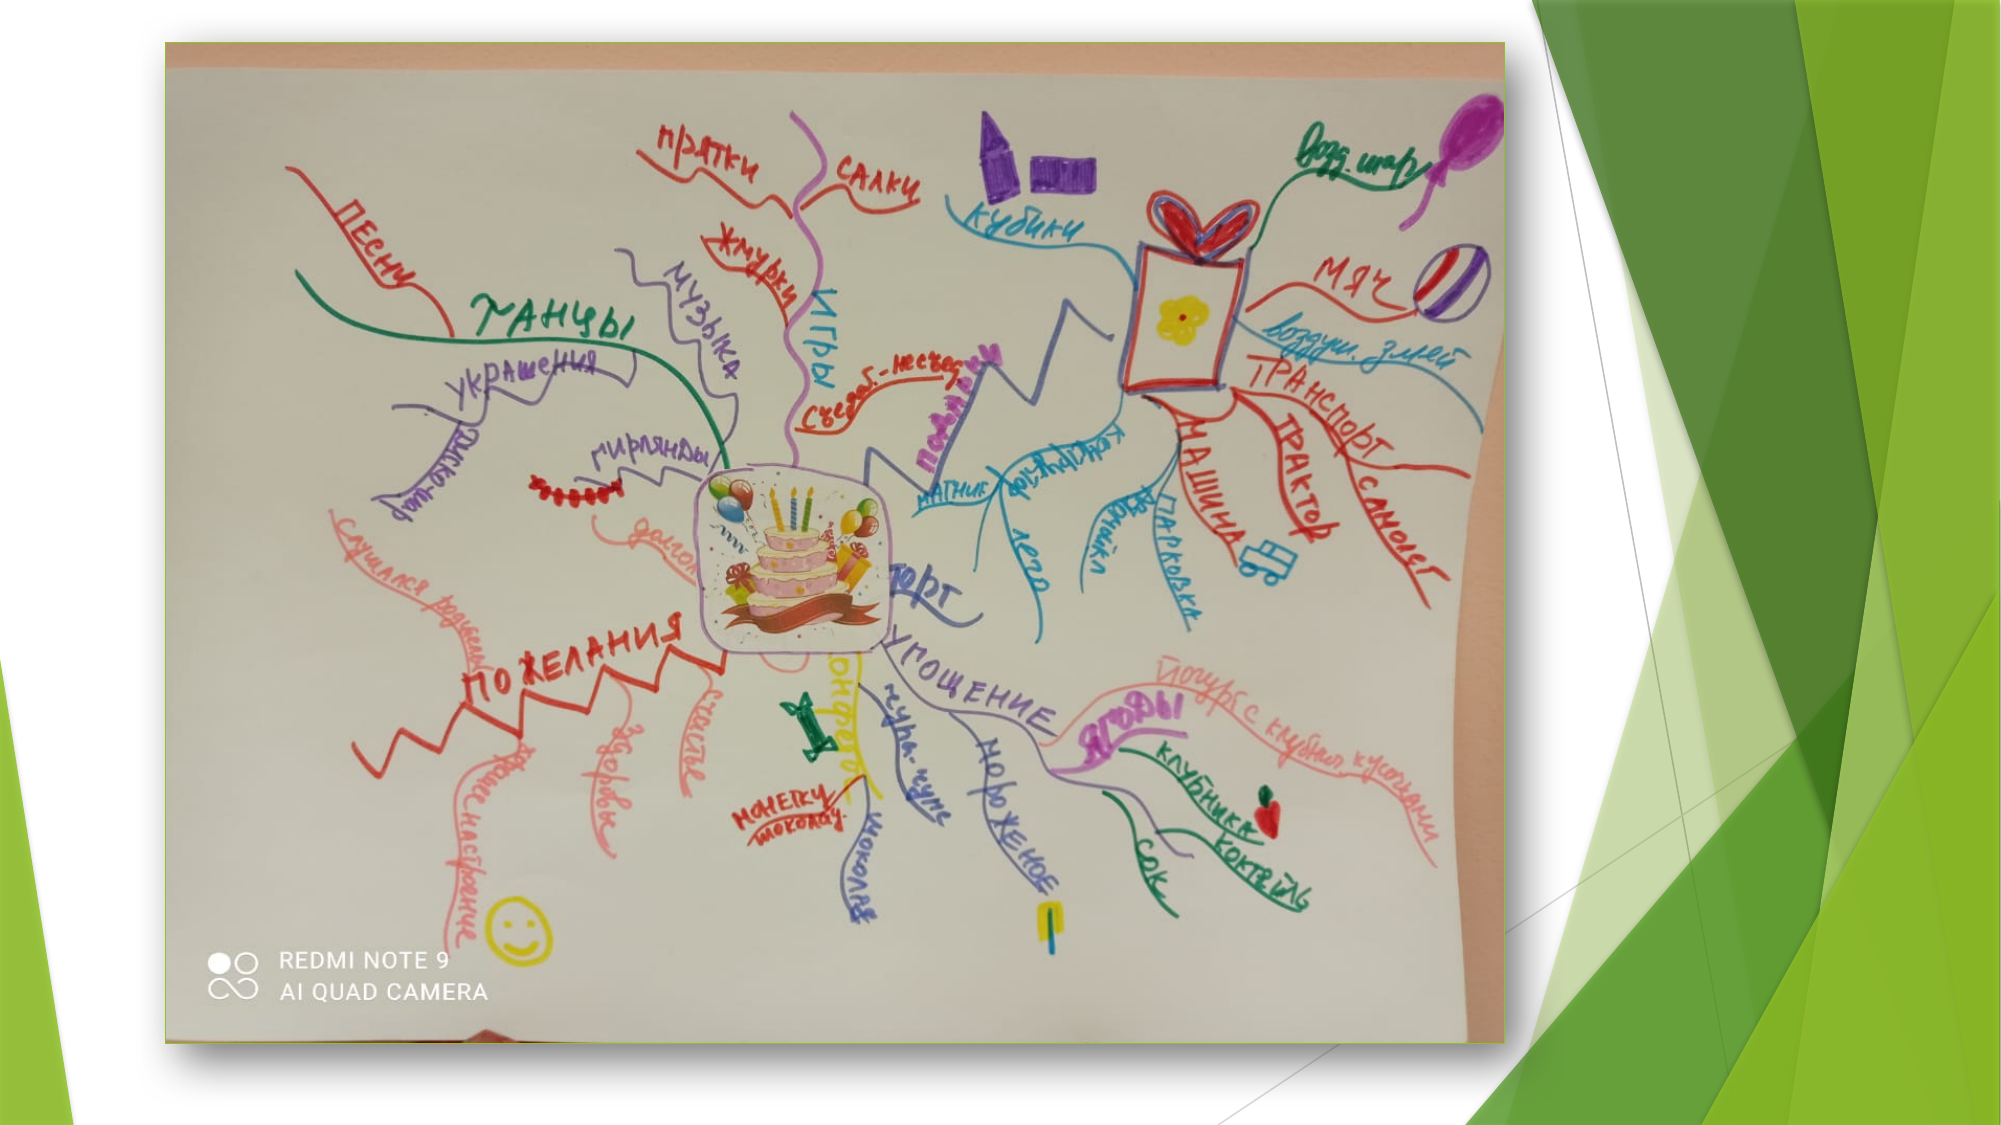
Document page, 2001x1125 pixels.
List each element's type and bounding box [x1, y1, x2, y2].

list [164, 41, 1505, 1045]
